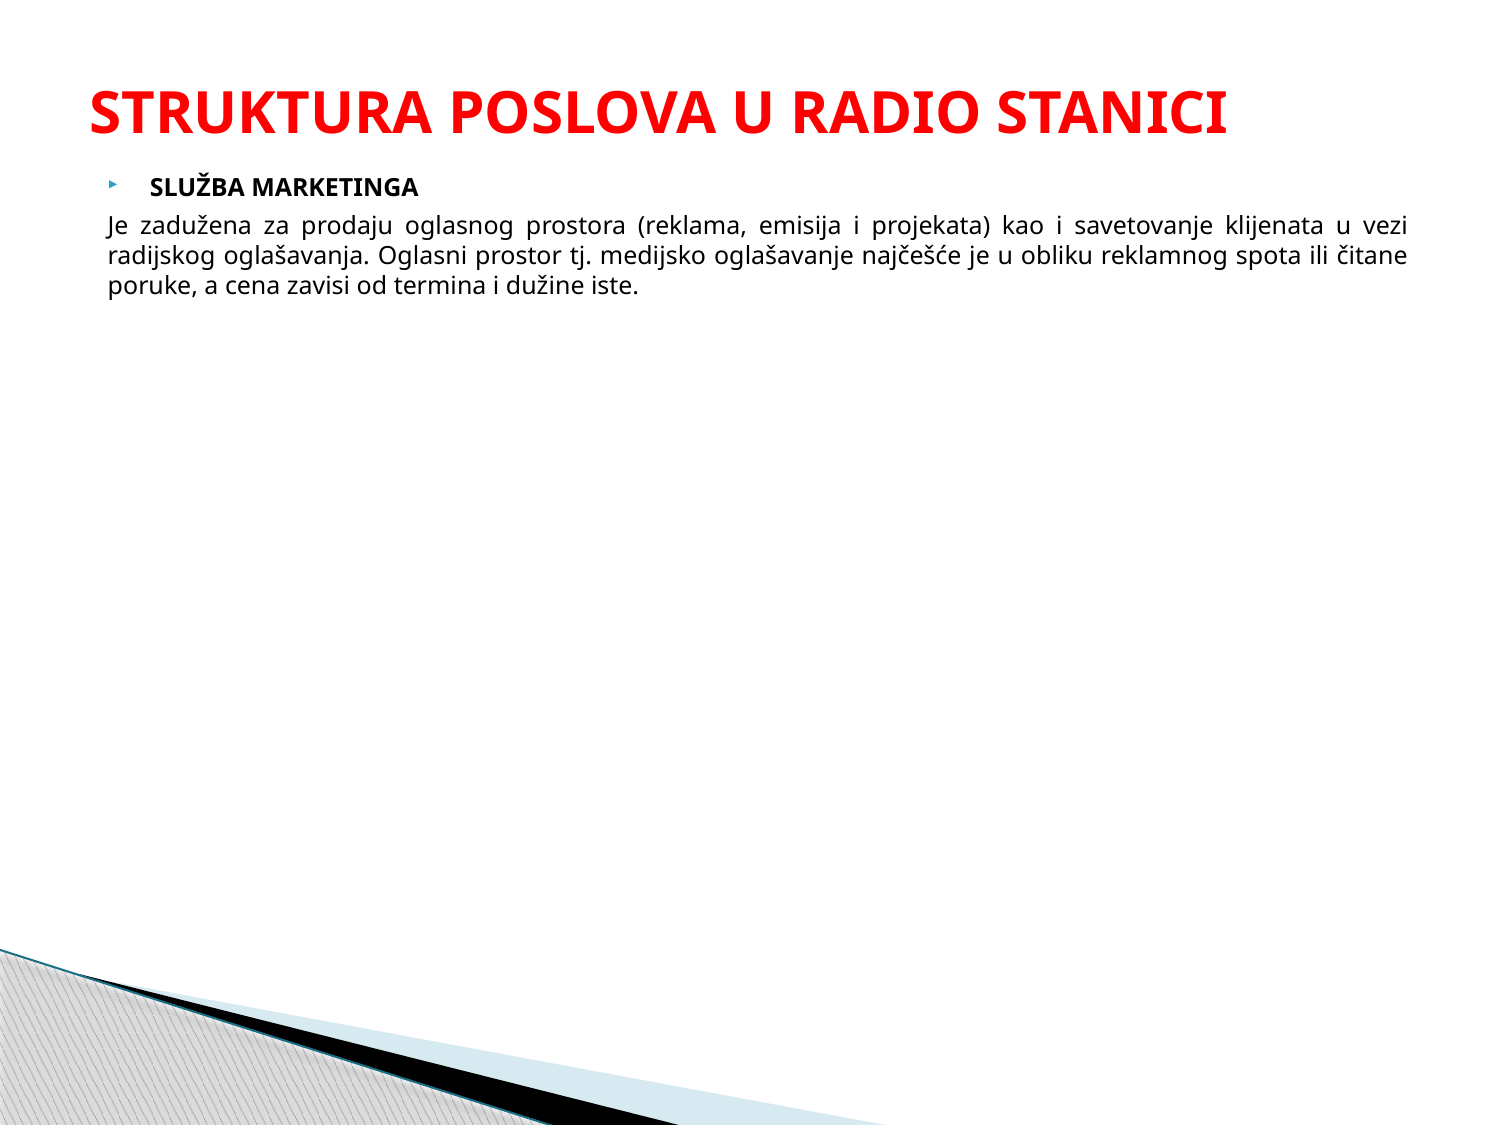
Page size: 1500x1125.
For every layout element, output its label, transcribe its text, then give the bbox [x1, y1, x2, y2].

list SLUŽBA MARKETINGA Je zadužena za prodaju oglasnog prostora (reklama, emisija i projekata) kao i savetovanje klijenata u vezi radijskog oglašavanja. Oglasni prostor tj. medijsko oglašavanje najčešće je u obliku reklamnog spota ili čitane poruke, a cena zavisi od termina i dužine iste. [75, 176, 1425, 965]
title STRUKTURA POSLOVA U RADIO STANICI [75, 45, 1425, 176]
